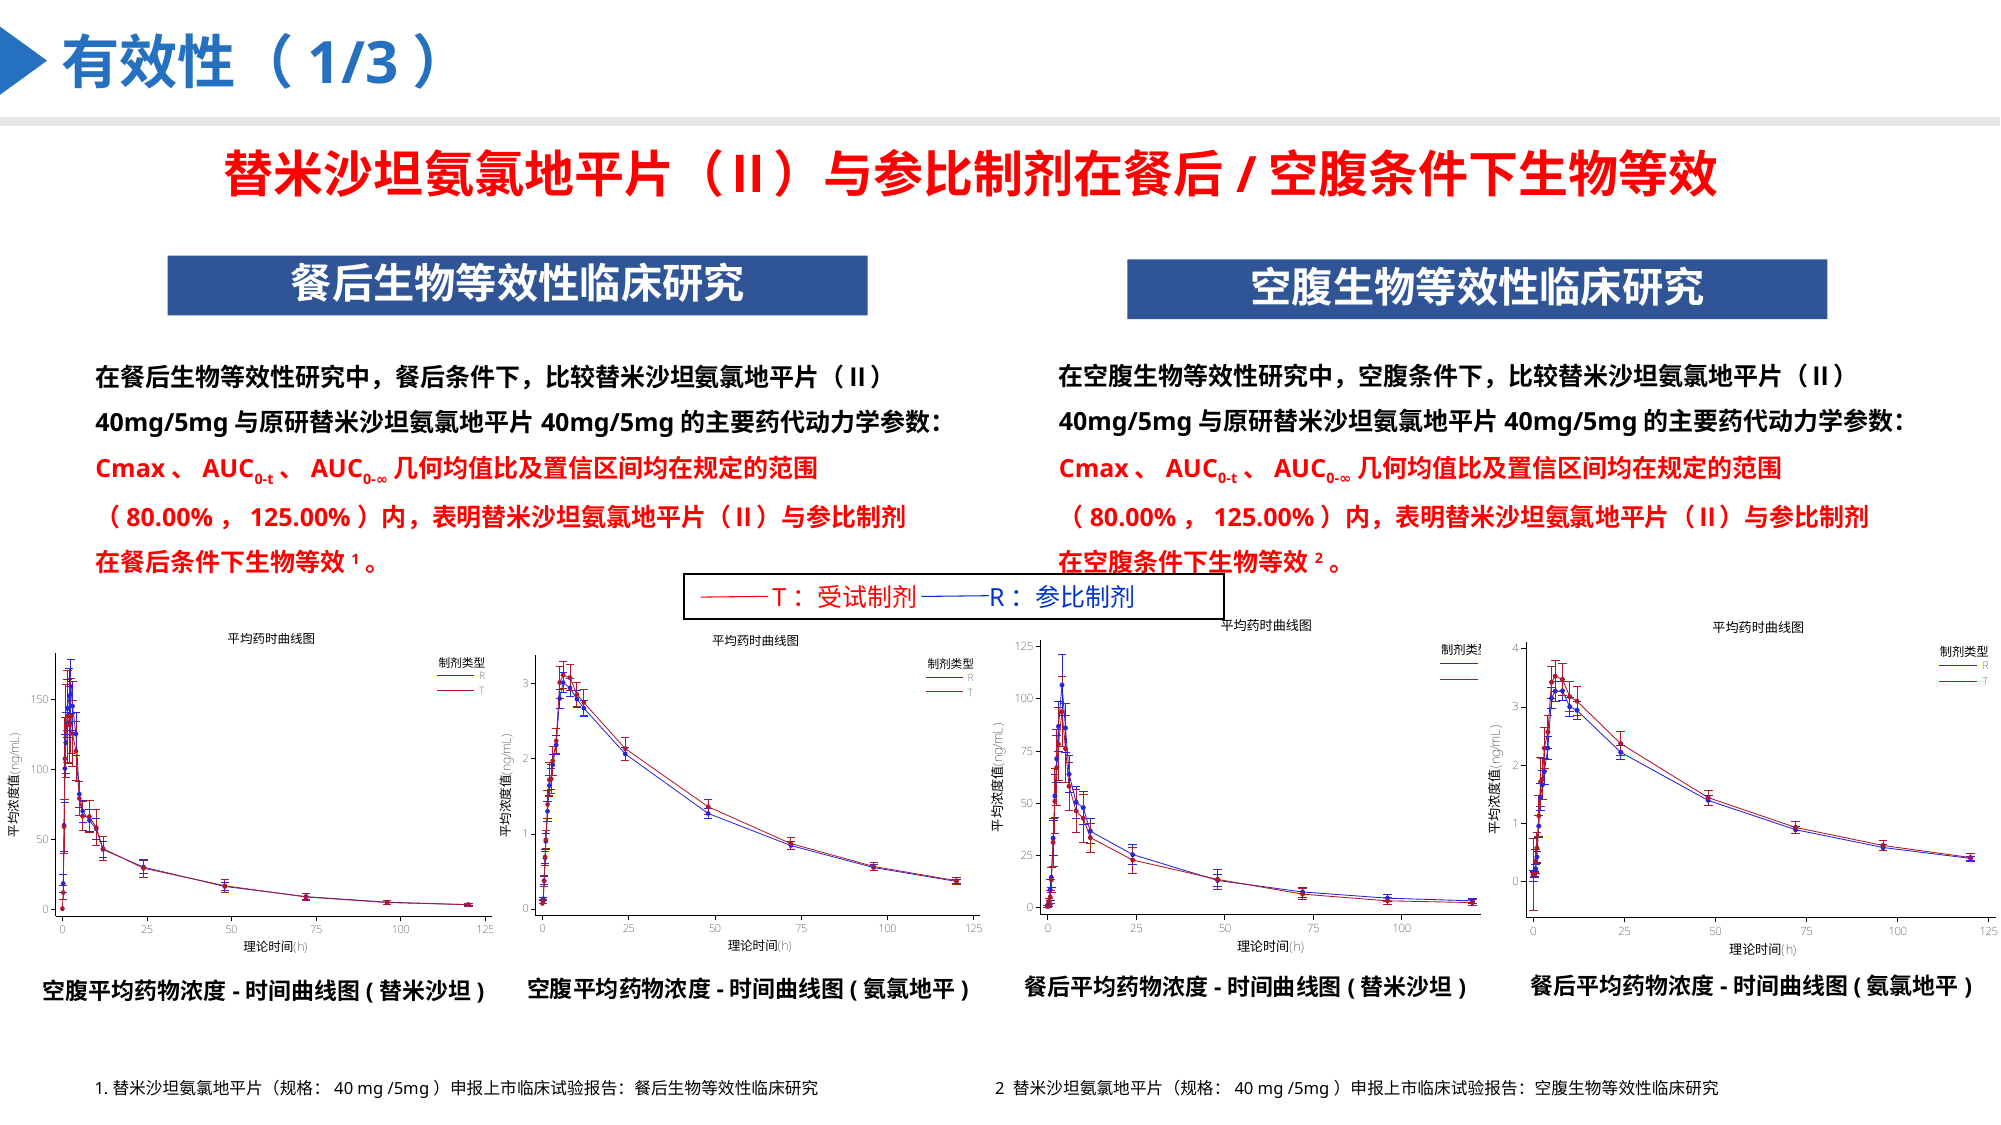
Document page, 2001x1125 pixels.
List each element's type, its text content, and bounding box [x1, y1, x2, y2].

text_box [0, 574, 2000, 1013]
text_box 在空腹生物等效性研究中，空腹条件下，比较替米沙坦氨氯地平片（Ⅱ） 40mg/5mg与原研替米沙坦氨氯地平片40mg/5mg的主要药代动力学参数：Cmax、AUC0-t、AUC0-∞几何均值比及置信区间均在规定的范围（80.00%，125.00%）内，表明替米沙坦氨氯地平片（Ⅱ）与参比制剂在空腹条件下生物等效2。 [1043, 338, 1910, 573]
text_box [0, 26, 48, 95]
text_box 有效性（1/3） [45, 0, 522, 117]
text_box 1.替米沙坦氨氯地平片（规格：40 mg /5mg）申报上市临床试验报告：餐后生物等效性临床研究 2 替米沙坦氨氯地平片（规格：40 mg /5mg）申报上市临床试验报告：空腹生物等效性临床研究 [79, 1070, 1850, 1125]
text_box 有效性（1/3） [45, 126, 522, 131]
text_box 替米沙坦氨氯地平片（Ⅱ）与参比制剂在餐后/空腹条件下生物等效 [179, 135, 1764, 211]
title 餐后生物等效性临床研究 [167, 255, 868, 316]
list 在餐后生物等效性研究中，餐后条件下，比较替米沙坦氨氯地平片（Ⅱ） 40mg/5mg与原研替米沙坦氨氯地平片40mg/5mg的主要药代动力学参数：Cmax、AUC0-t、AUC0-∞几何均值比及置信区间均在规定的范围（80.00%，125.00%）内，表明替米沙坦氨氯地平片（Ⅱ）与参比制剂在餐后条件下生物等效1。 [80, 338, 946, 574]
text_box 空腹生物等效性临床研究 [1127, 259, 1828, 320]
